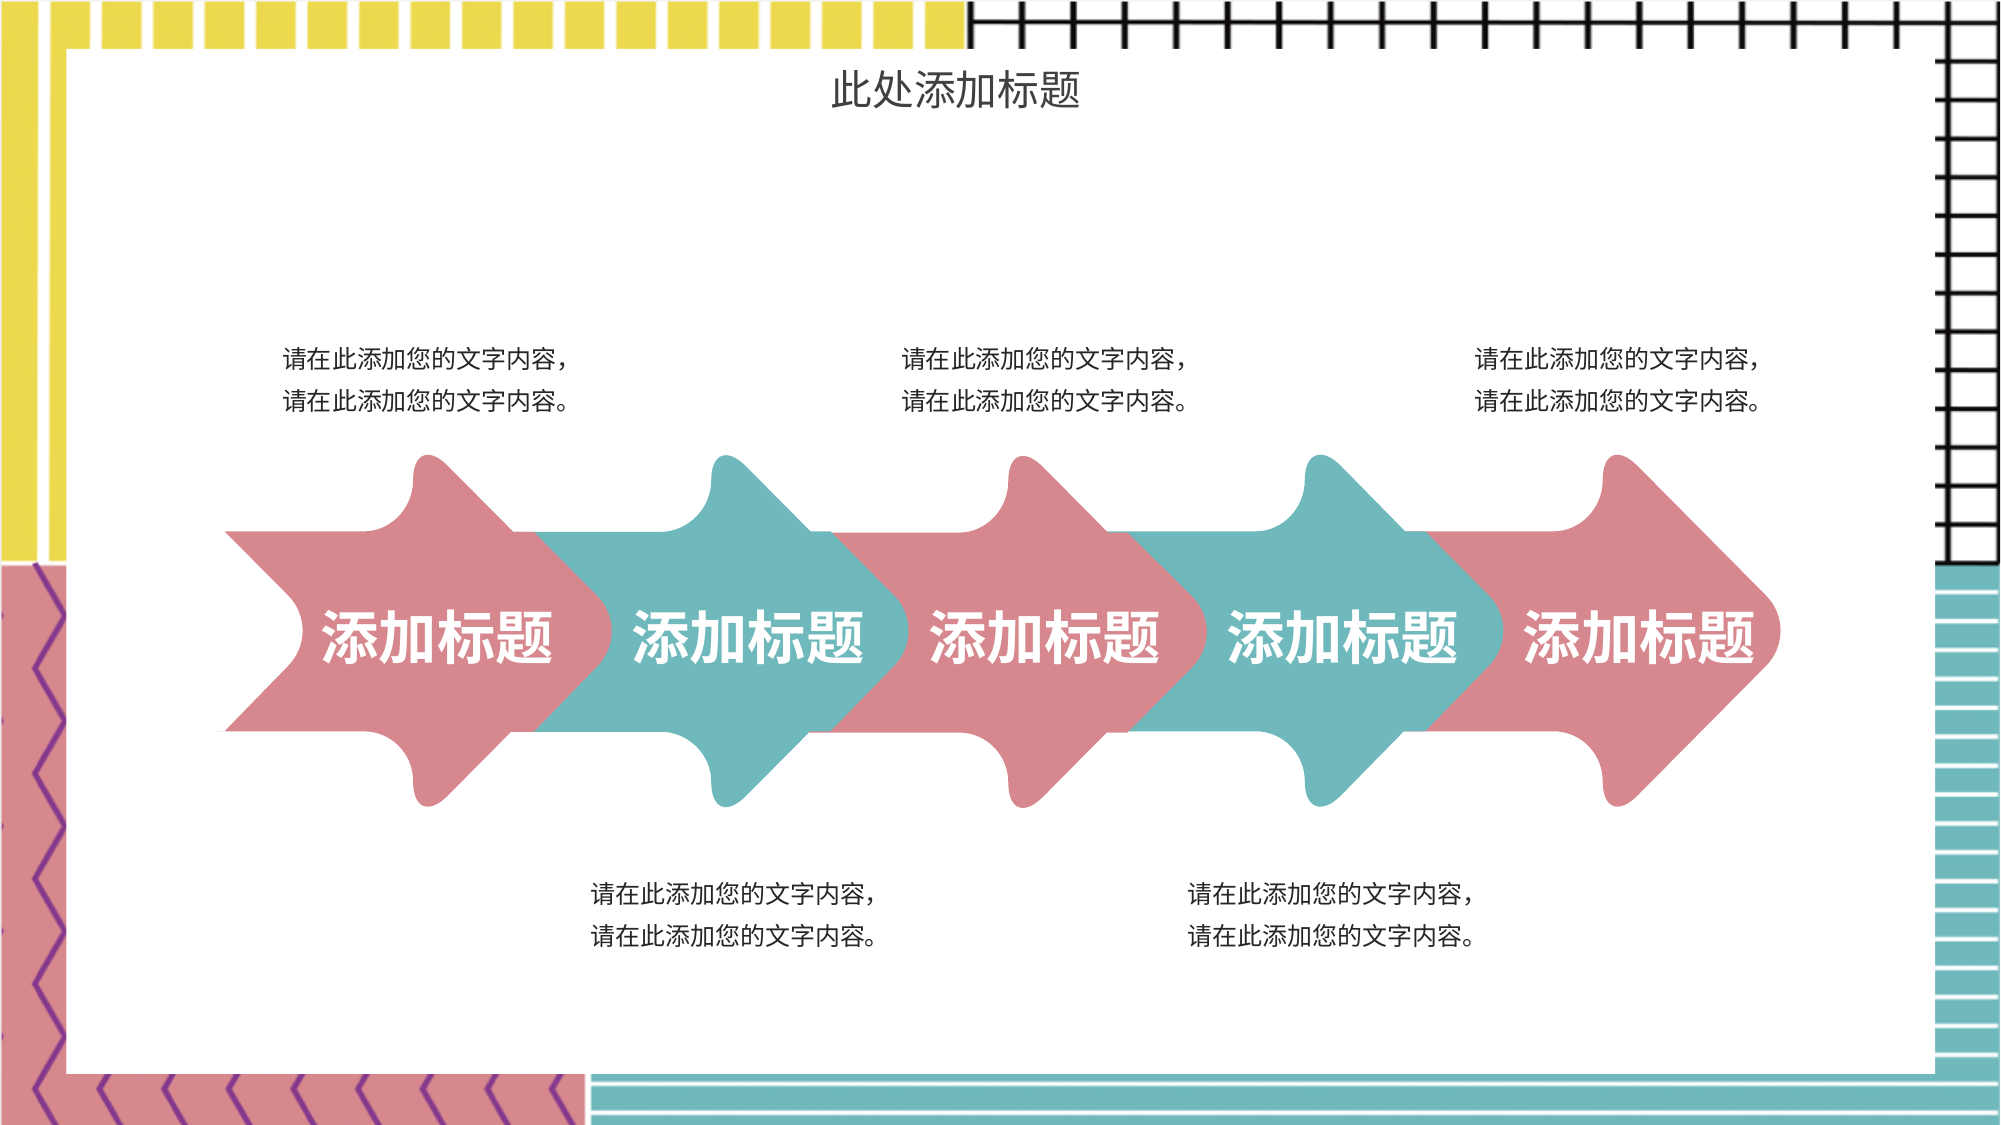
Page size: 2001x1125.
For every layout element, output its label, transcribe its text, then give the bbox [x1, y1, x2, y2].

text_box 请在此添加您的文字内容，请在此添加您的文字内容。 [1459, 323, 1768, 423]
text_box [1057, 446, 1509, 815]
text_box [462, 446, 914, 816]
picture [3, 2, 2000, 1125]
text_box 请在此添加您的文字内容，请在此添加您的文字内容。 [886, 323, 1195, 423]
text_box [760, 447, 1212, 817]
text_box 请在此添加您的文字内容，请在此添加您的文字内容。 [575, 858, 884, 958]
text_box 请在此添加您的文字内容，请在此添加您的文字内容。 [1172, 858, 1482, 958]
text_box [214, 454, 617, 807]
text_box 请在此添加您的文字内容，请在此添加您的文字内容。 [267, 323, 576, 423]
text_box 此处添加标题 [815, 56, 1184, 121]
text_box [1509, 446, 1786, 815]
